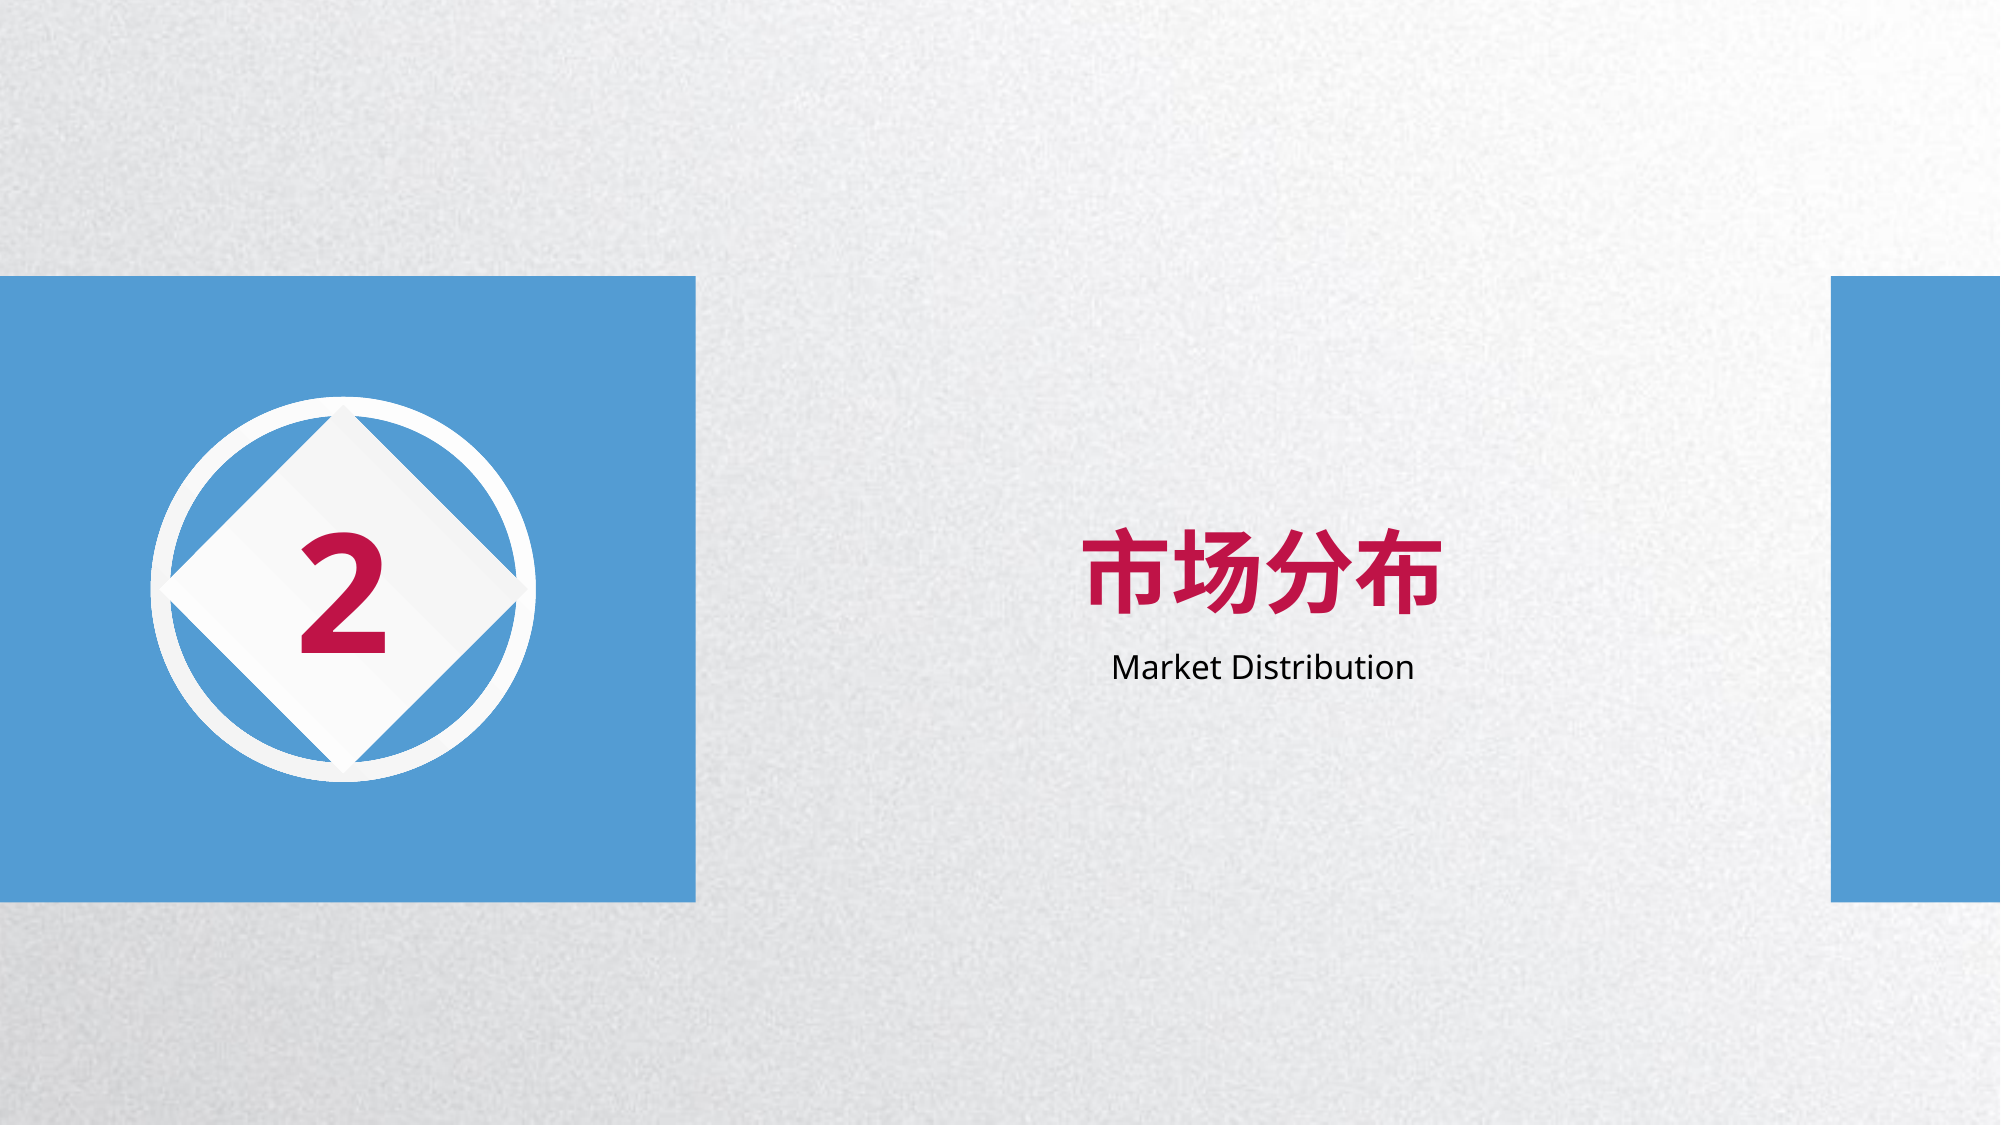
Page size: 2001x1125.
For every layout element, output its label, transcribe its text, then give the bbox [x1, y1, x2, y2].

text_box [150, 396, 536, 782]
text_box 市场分布 [942, 504, 1585, 635]
picture [0, 0, 2001, 1125]
text_box [1830, 275, 2000, 903]
text_box [0, 275, 697, 903]
text_box Market Distribution [1090, 636, 1436, 697]
